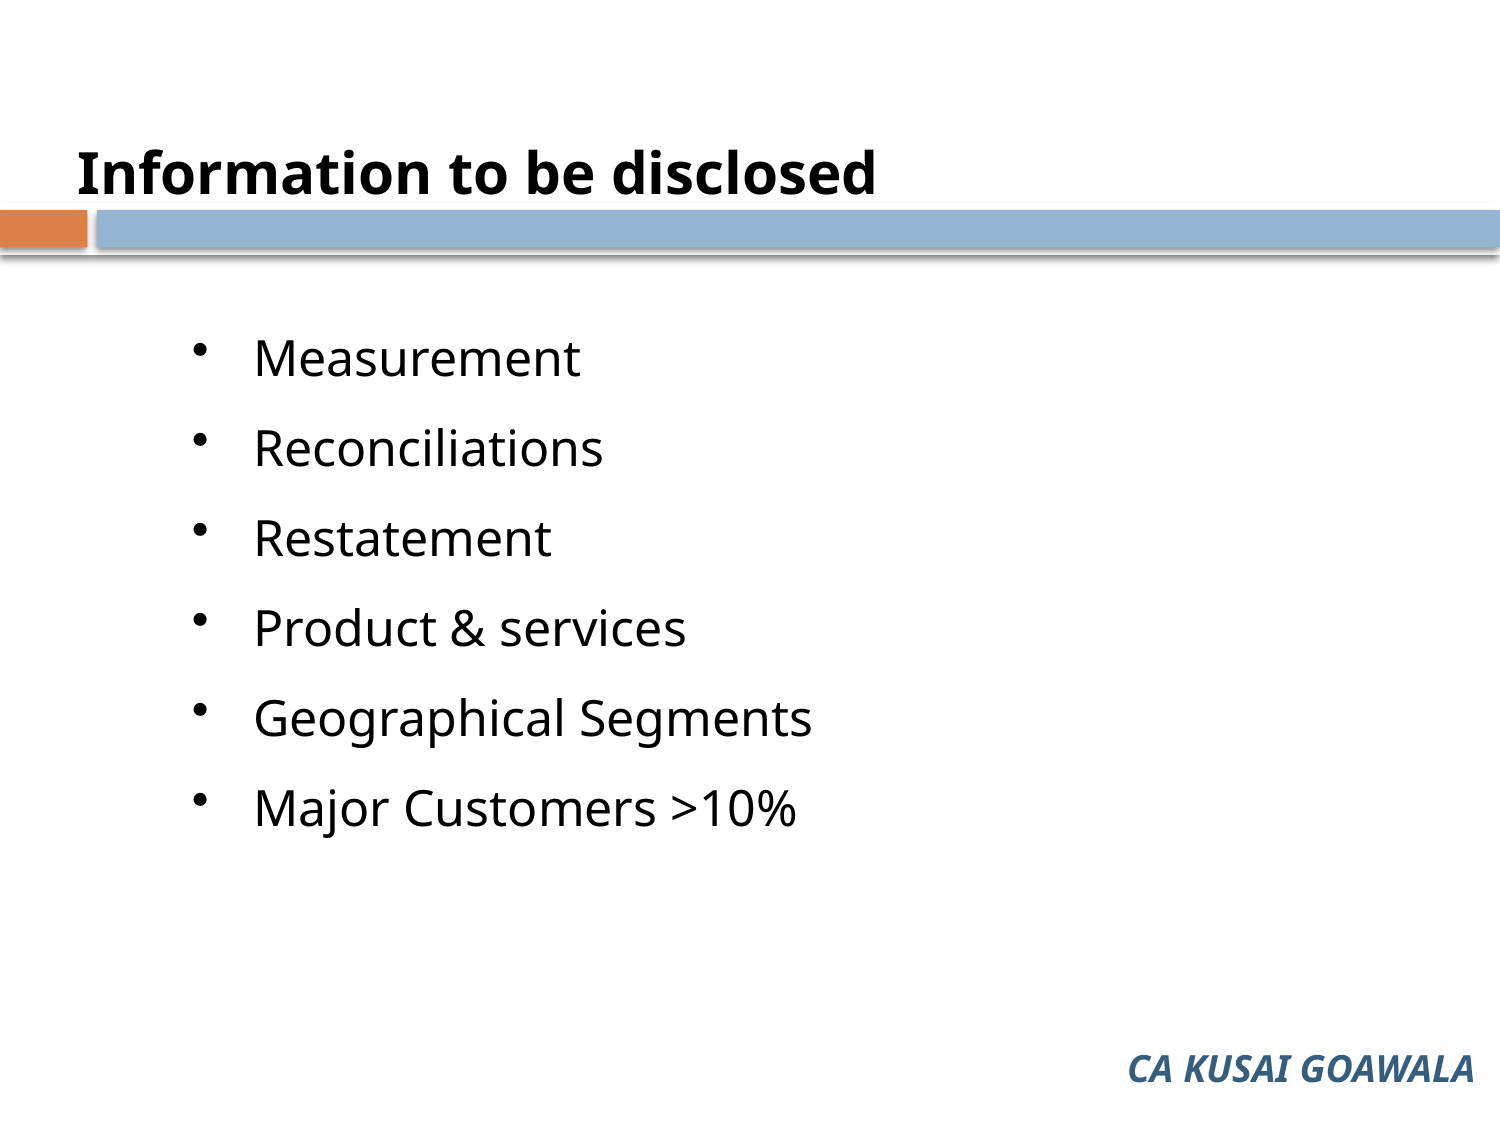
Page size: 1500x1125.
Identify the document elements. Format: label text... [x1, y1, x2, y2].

text_box Information to be disclosed Measurement Reconciliations Restatement Product & services Geographical Segments Major Customers >10% [62, 128, 1438, 844]
text_box CA KUSAI GOAWALA [1112, 1037, 1500, 1098]
